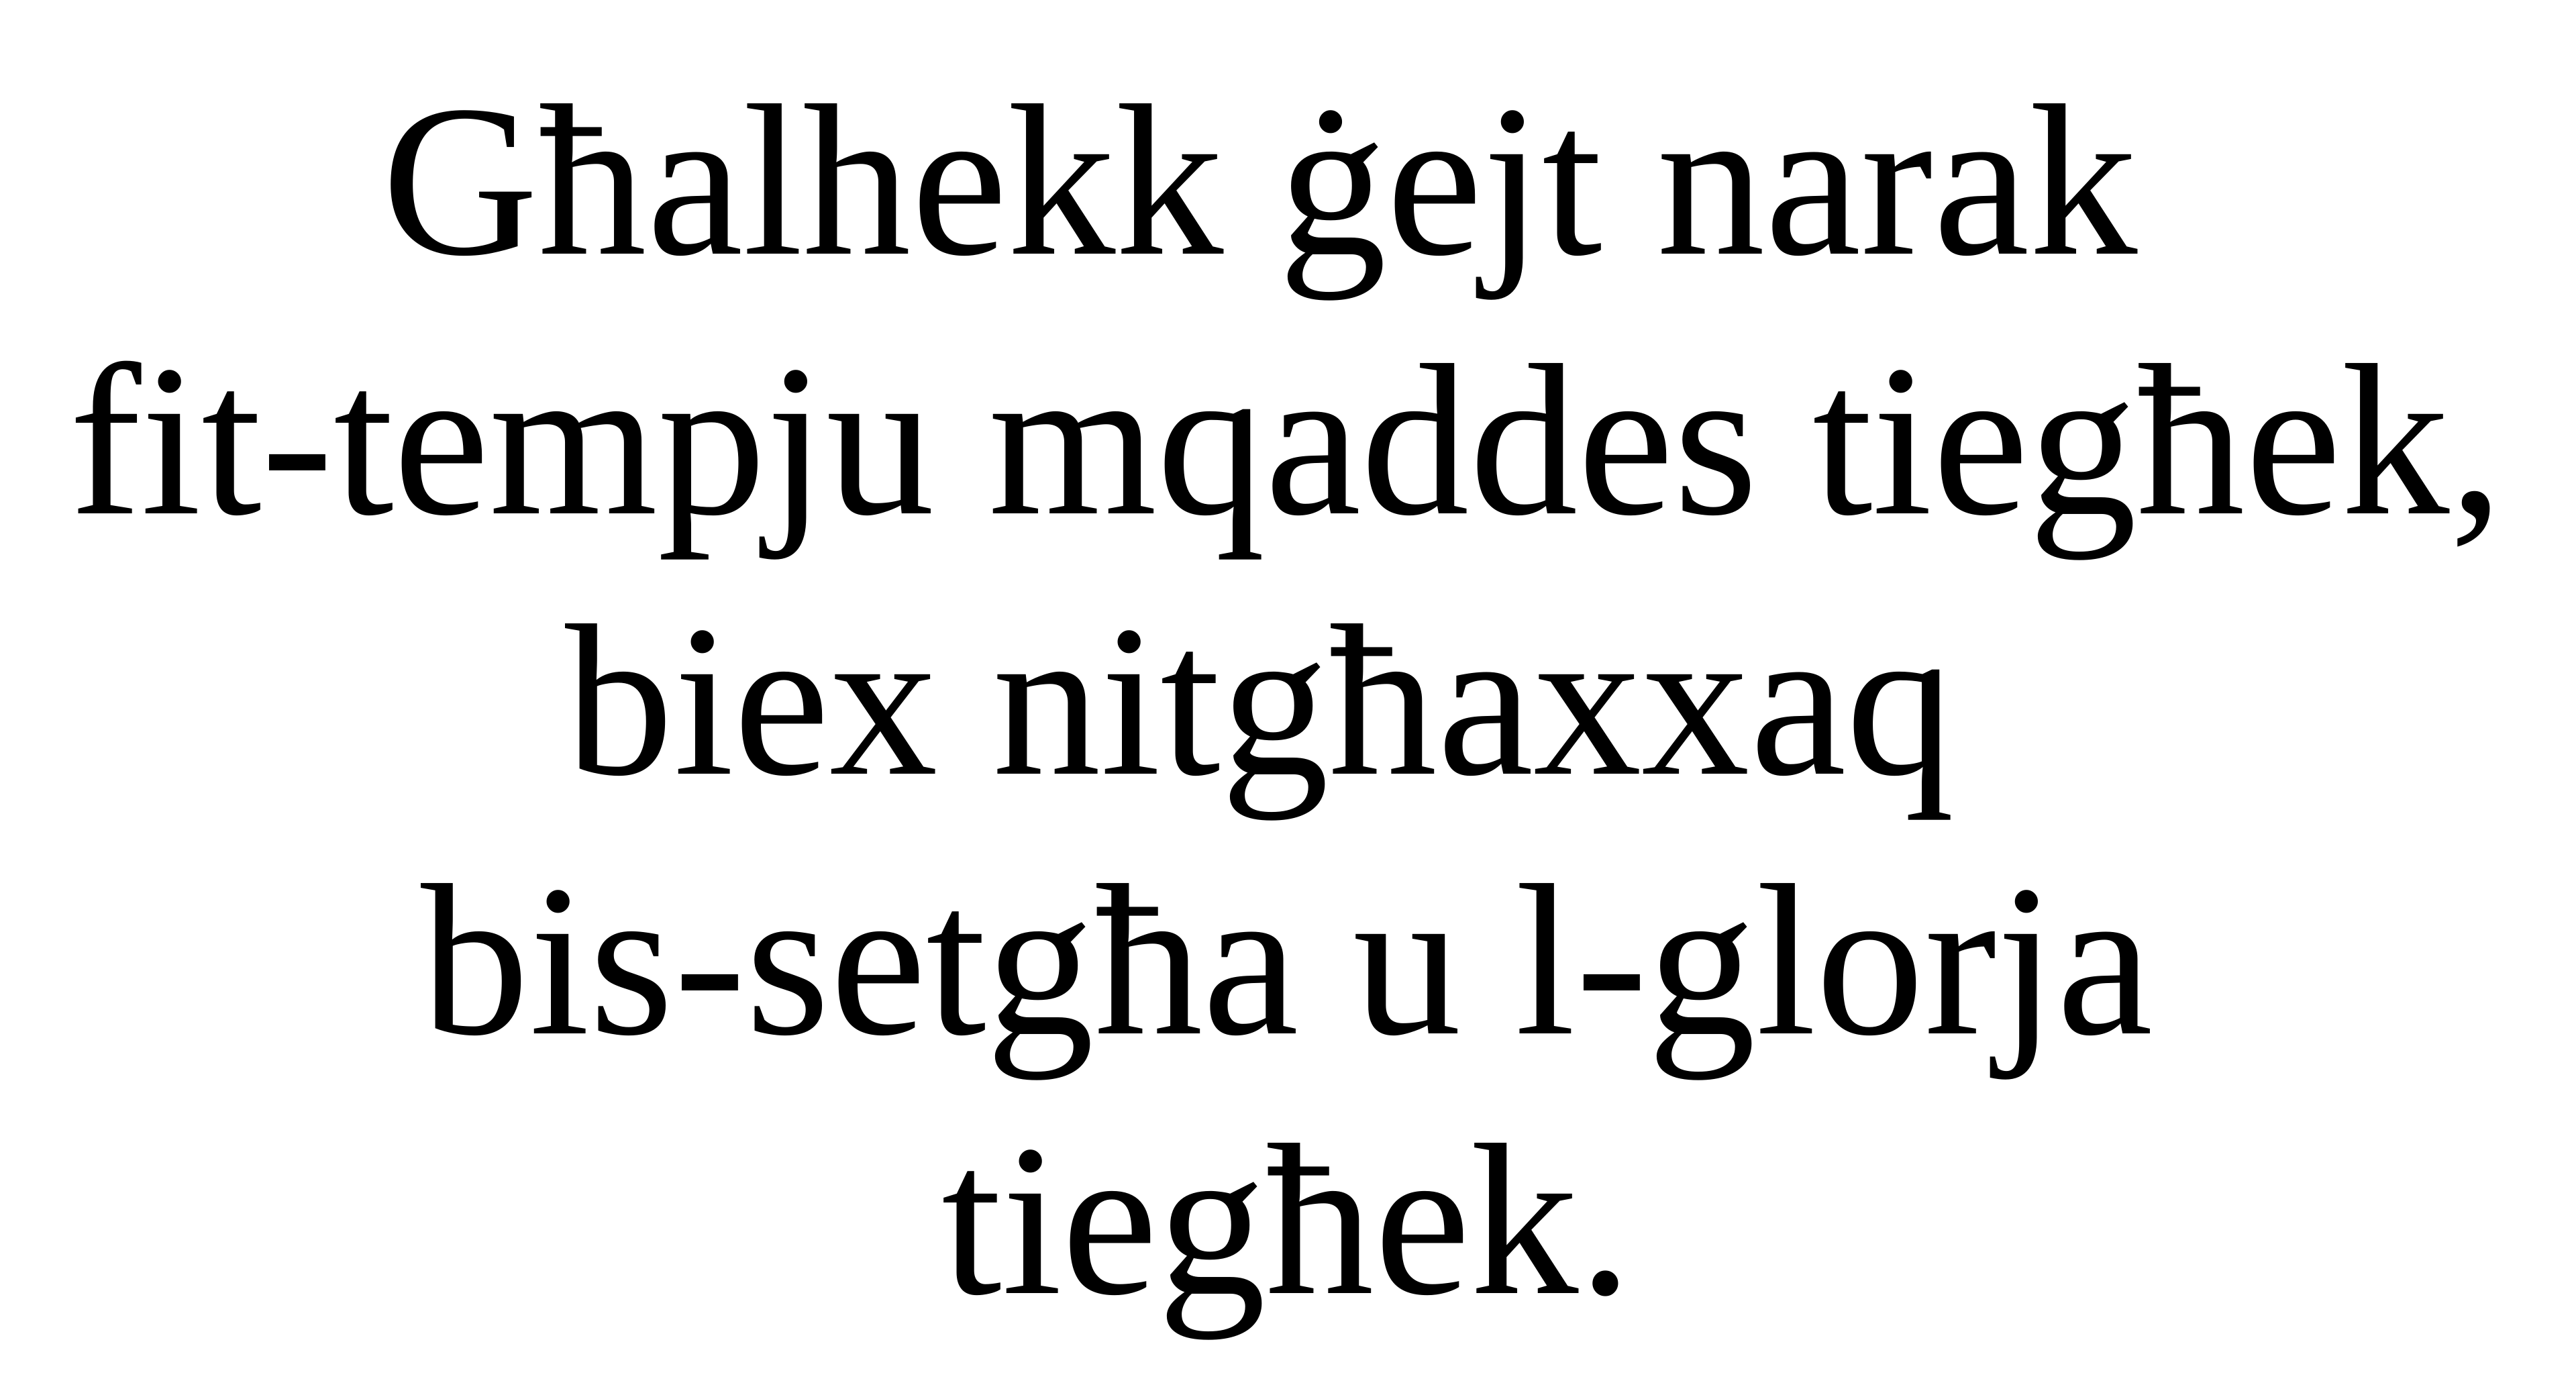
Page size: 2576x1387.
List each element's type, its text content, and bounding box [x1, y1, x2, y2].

text_box Għalhekk ġejt narak fit-tempju mqaddes tiegħek, biex nitgħaxxaq bis-setgħa u l-glorja tiegħek. [30, 25, 2545, 1349]
